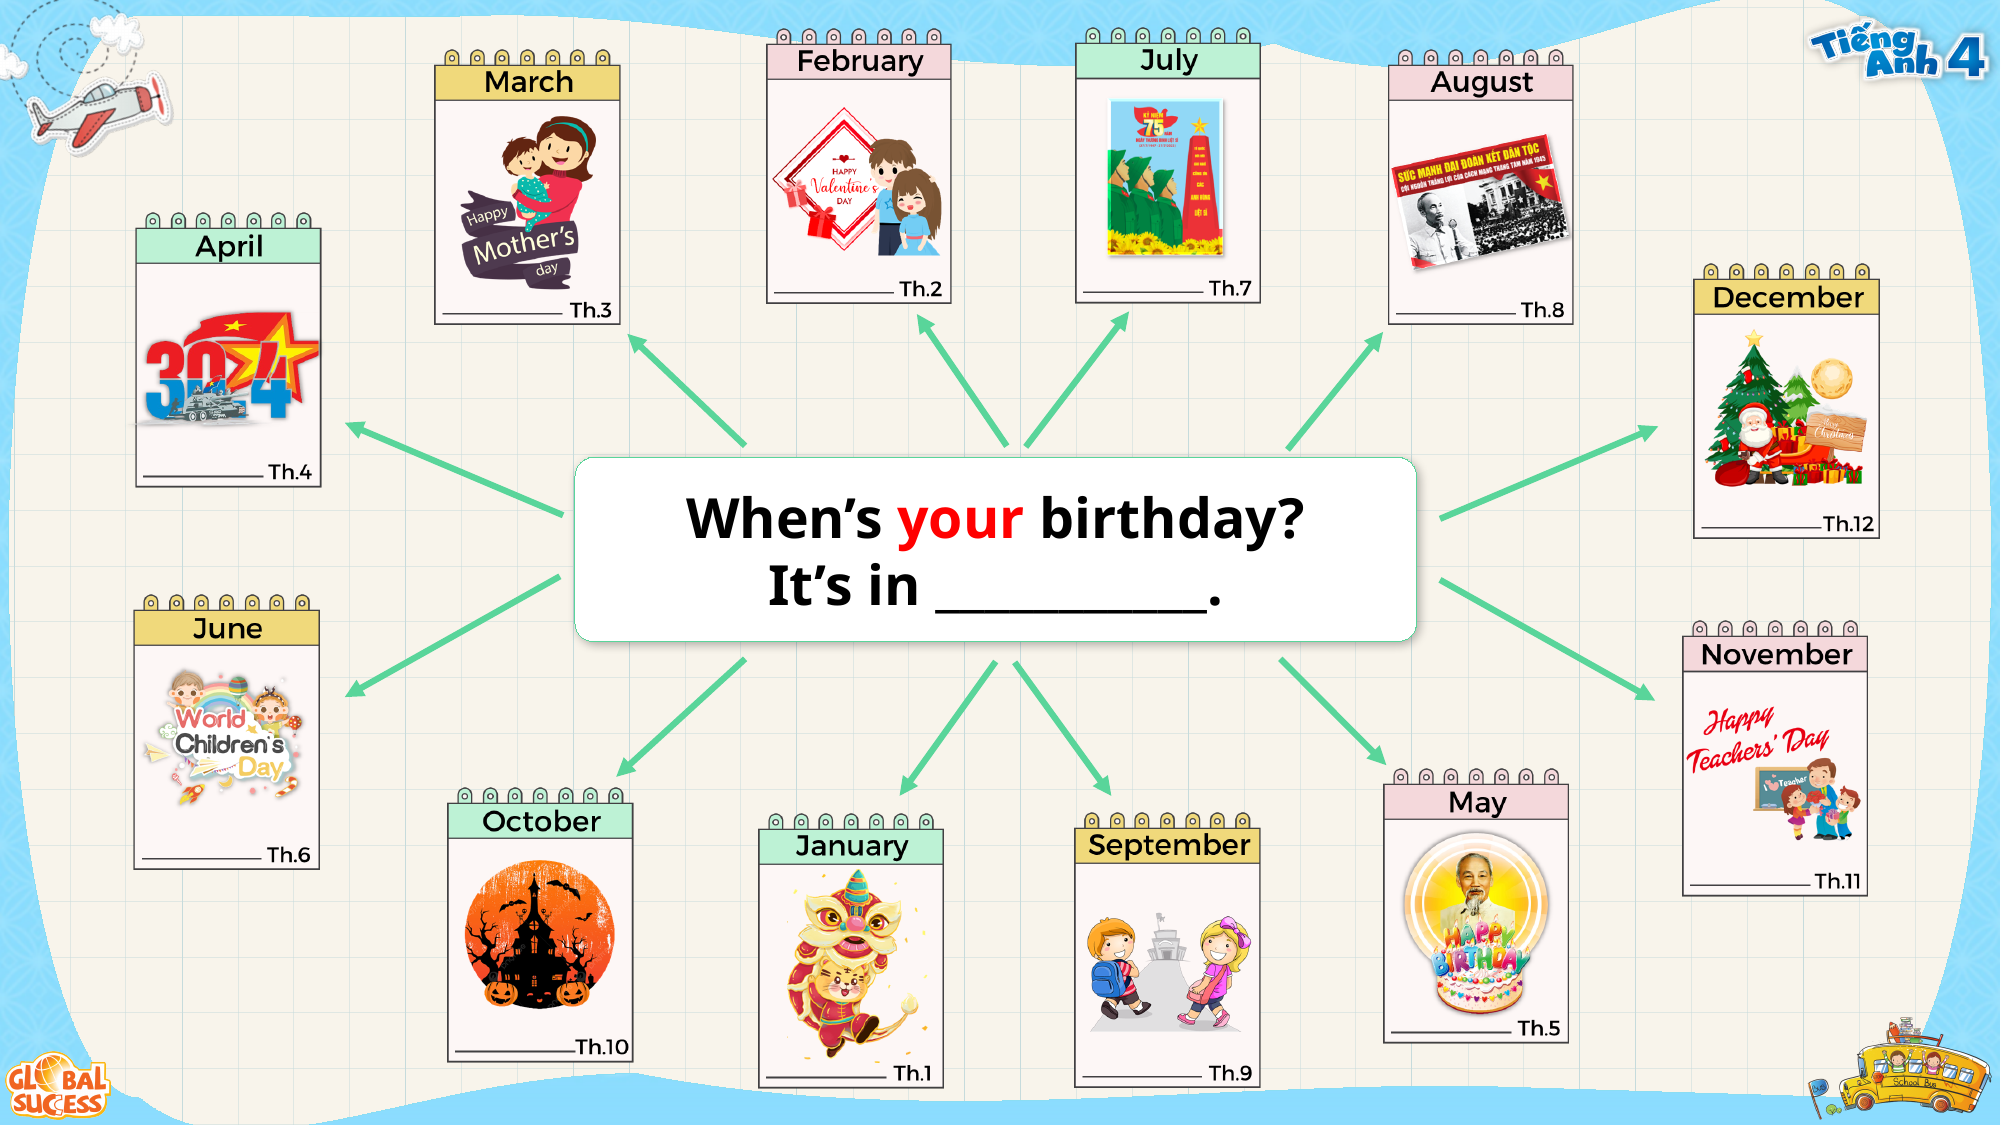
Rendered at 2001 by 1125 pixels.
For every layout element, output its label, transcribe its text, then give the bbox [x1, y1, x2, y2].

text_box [916, 314, 1007, 447]
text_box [627, 333, 746, 446]
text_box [1025, 311, 1130, 447]
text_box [1439, 426, 1659, 519]
picture [0, 0, 2000, 1125]
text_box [344, 422, 564, 516]
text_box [616, 658, 746, 777]
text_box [899, 661, 996, 796]
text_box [1287, 331, 1384, 450]
text_box When’s your birthday? It’s in ___________. [574, 457, 1417, 642]
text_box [1439, 579, 1656, 701]
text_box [1014, 662, 1112, 796]
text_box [344, 576, 560, 698]
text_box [1280, 658, 1387, 766]
